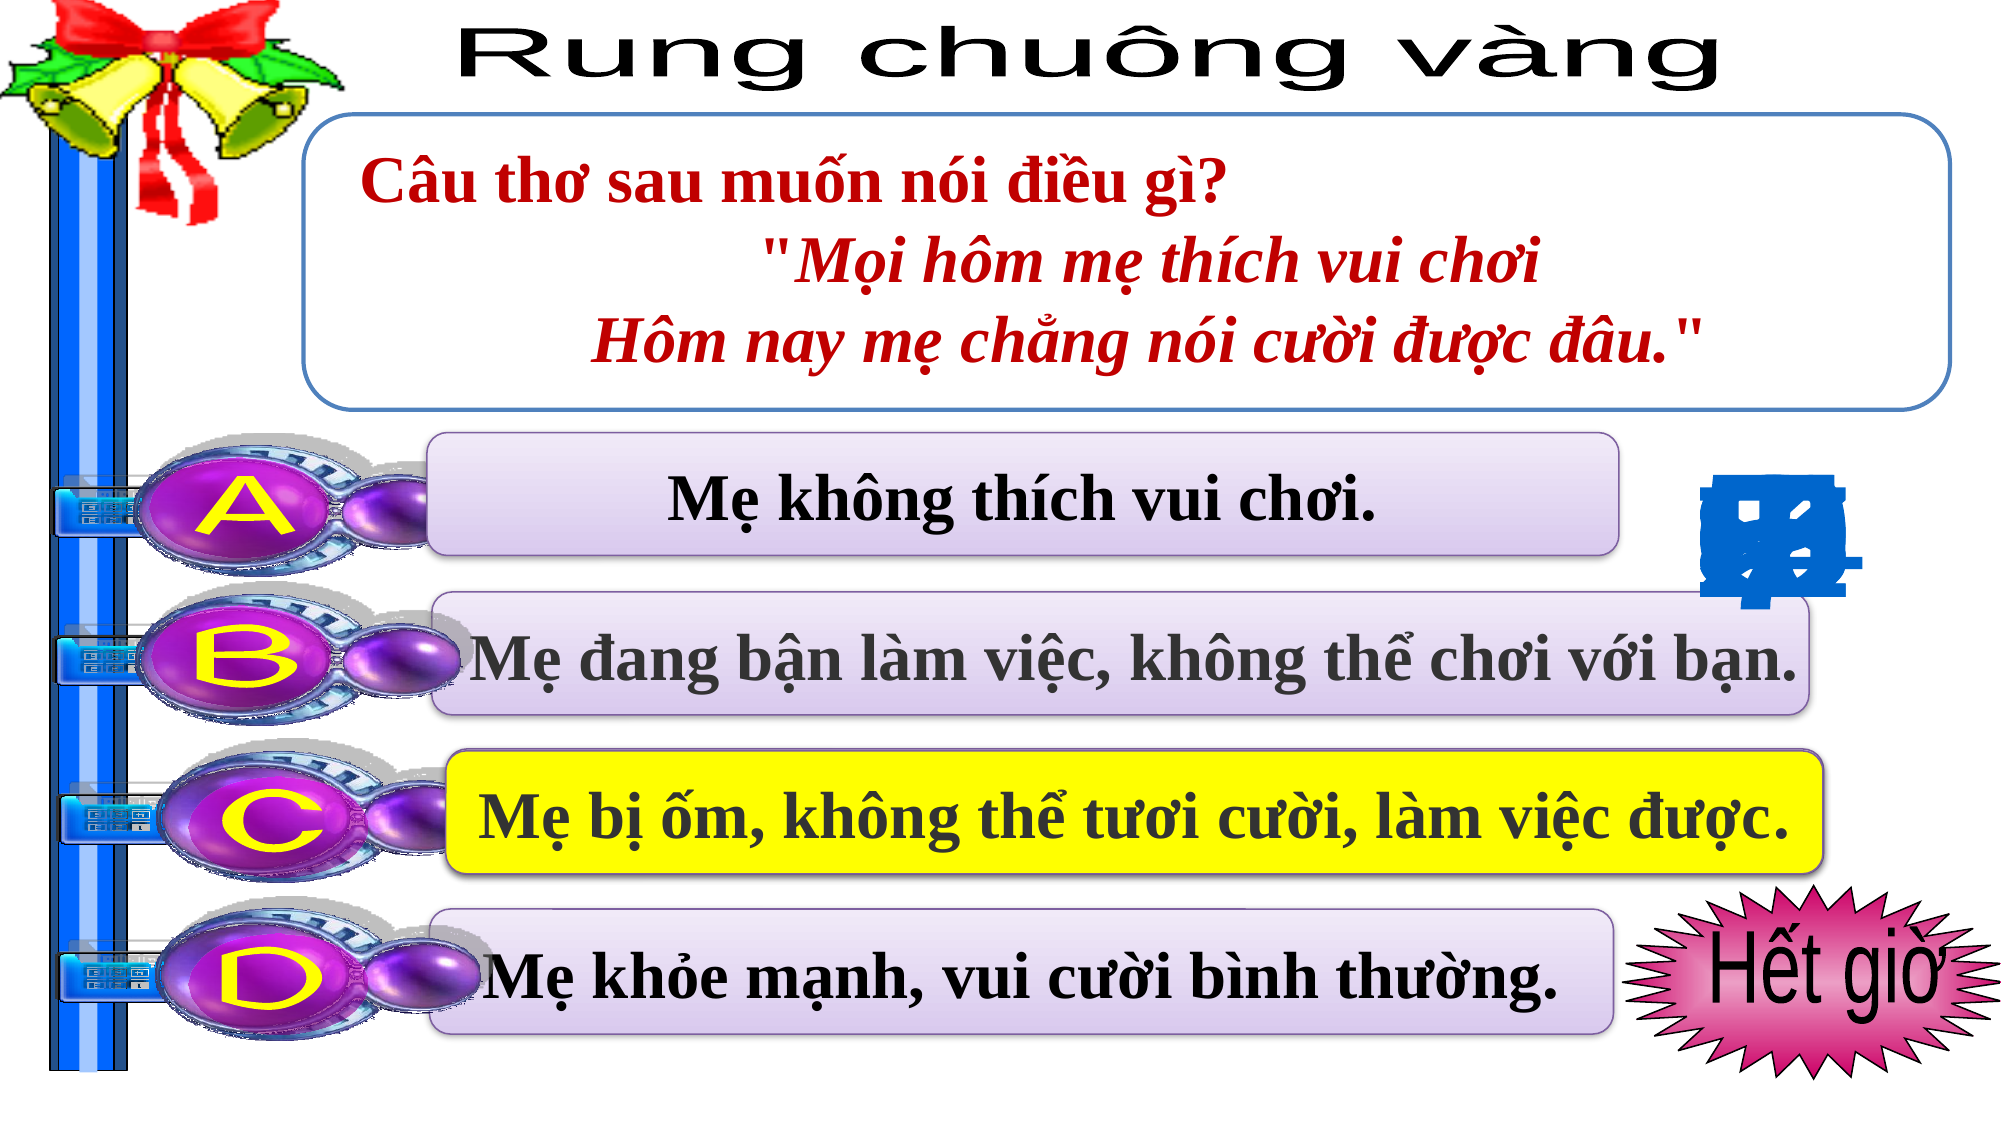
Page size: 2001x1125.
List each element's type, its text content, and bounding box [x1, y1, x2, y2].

picture [0, 0, 351, 238]
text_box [49, 694, 128, 950]
picture [49, 445, 462, 578]
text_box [49, 1005, 128, 1073]
text_box Mẹ bị ốm, không thể tươi cười, làm việc được. [484, 750, 1824, 875]
text_box [301, 247, 1947, 412]
picture [55, 751, 484, 884]
picture [54, 908, 484, 1041]
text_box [1621, 885, 2000, 1080]
picture [51, 593, 463, 726]
text_box Mẹ đang bận làm việc, không thể chơi với bạn. [467, 591, 1810, 716]
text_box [49, 548, 128, 630]
text_box Mẹ khỏe mạnh, vui cười bình thường. [487, 908, 1615, 1035]
text_box Mẹ không thích vui chơi. [428, 431, 1620, 557]
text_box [49, 247, 128, 481]
text_box [355, 112, 1938, 128]
text_box Câu thơ sau muốn nói điều gì? "Mọi hôm mẹ thích vui chơi Hôm nay mẹ chẳng nói cười được đâu." [344, 128, 1956, 383]
